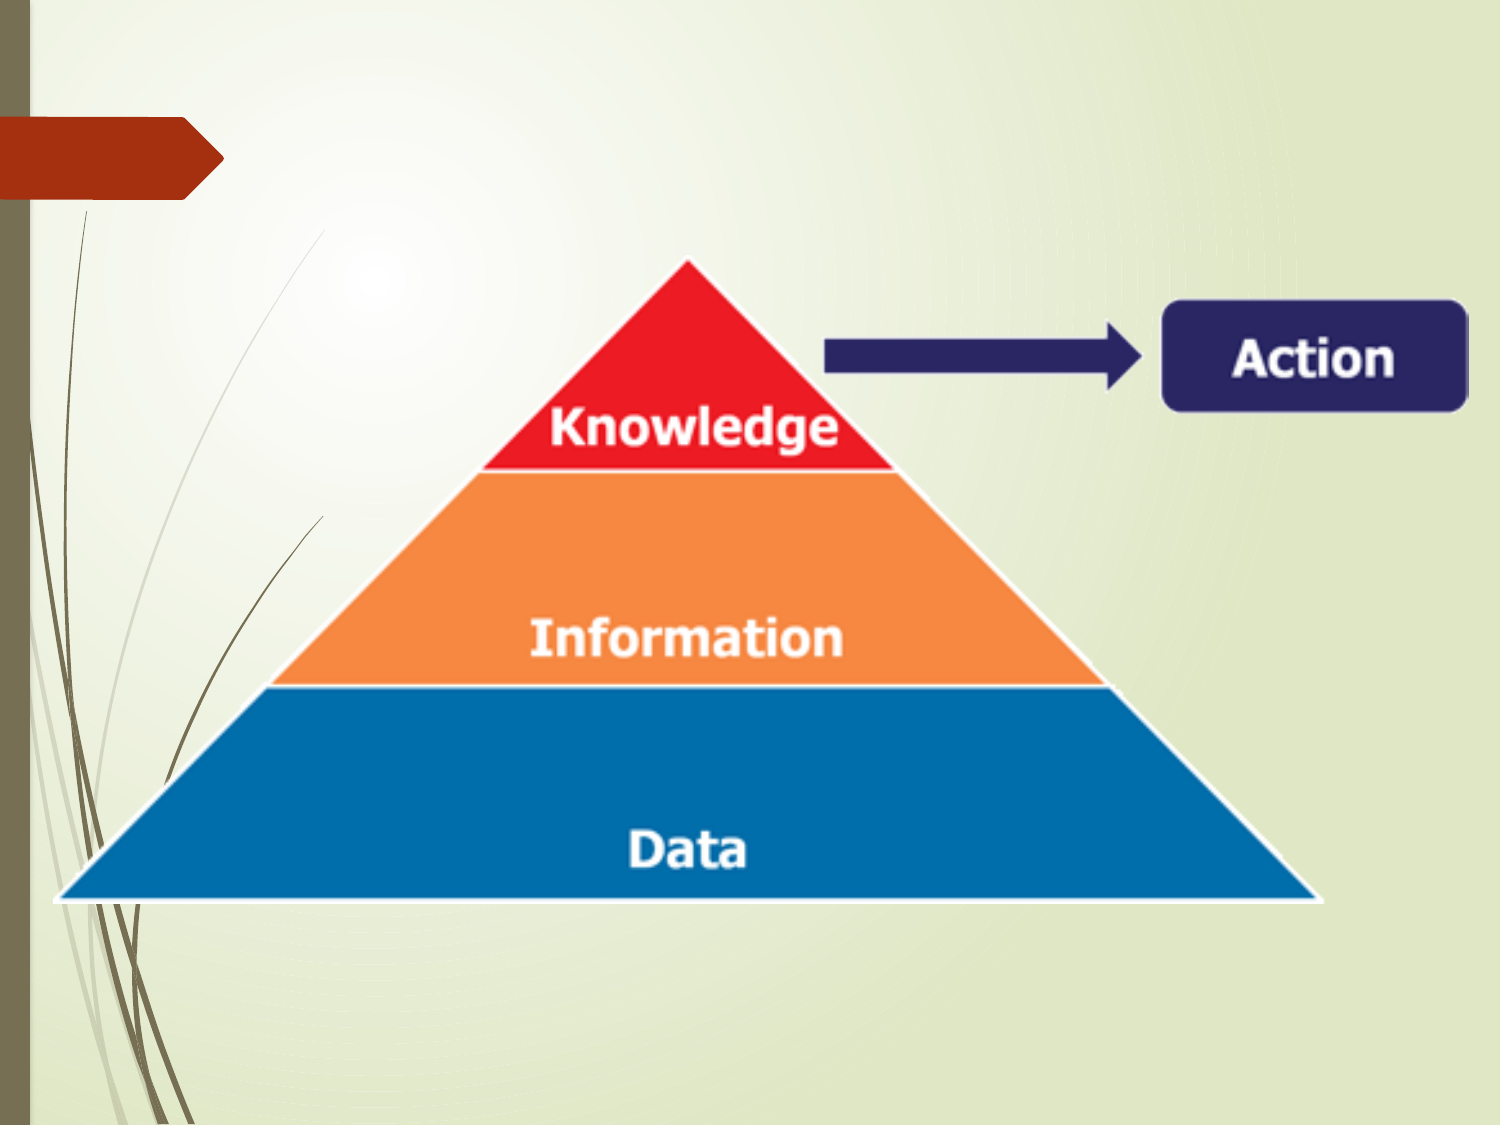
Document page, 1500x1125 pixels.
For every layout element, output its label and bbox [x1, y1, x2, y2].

picture [52, 255, 1470, 905]
